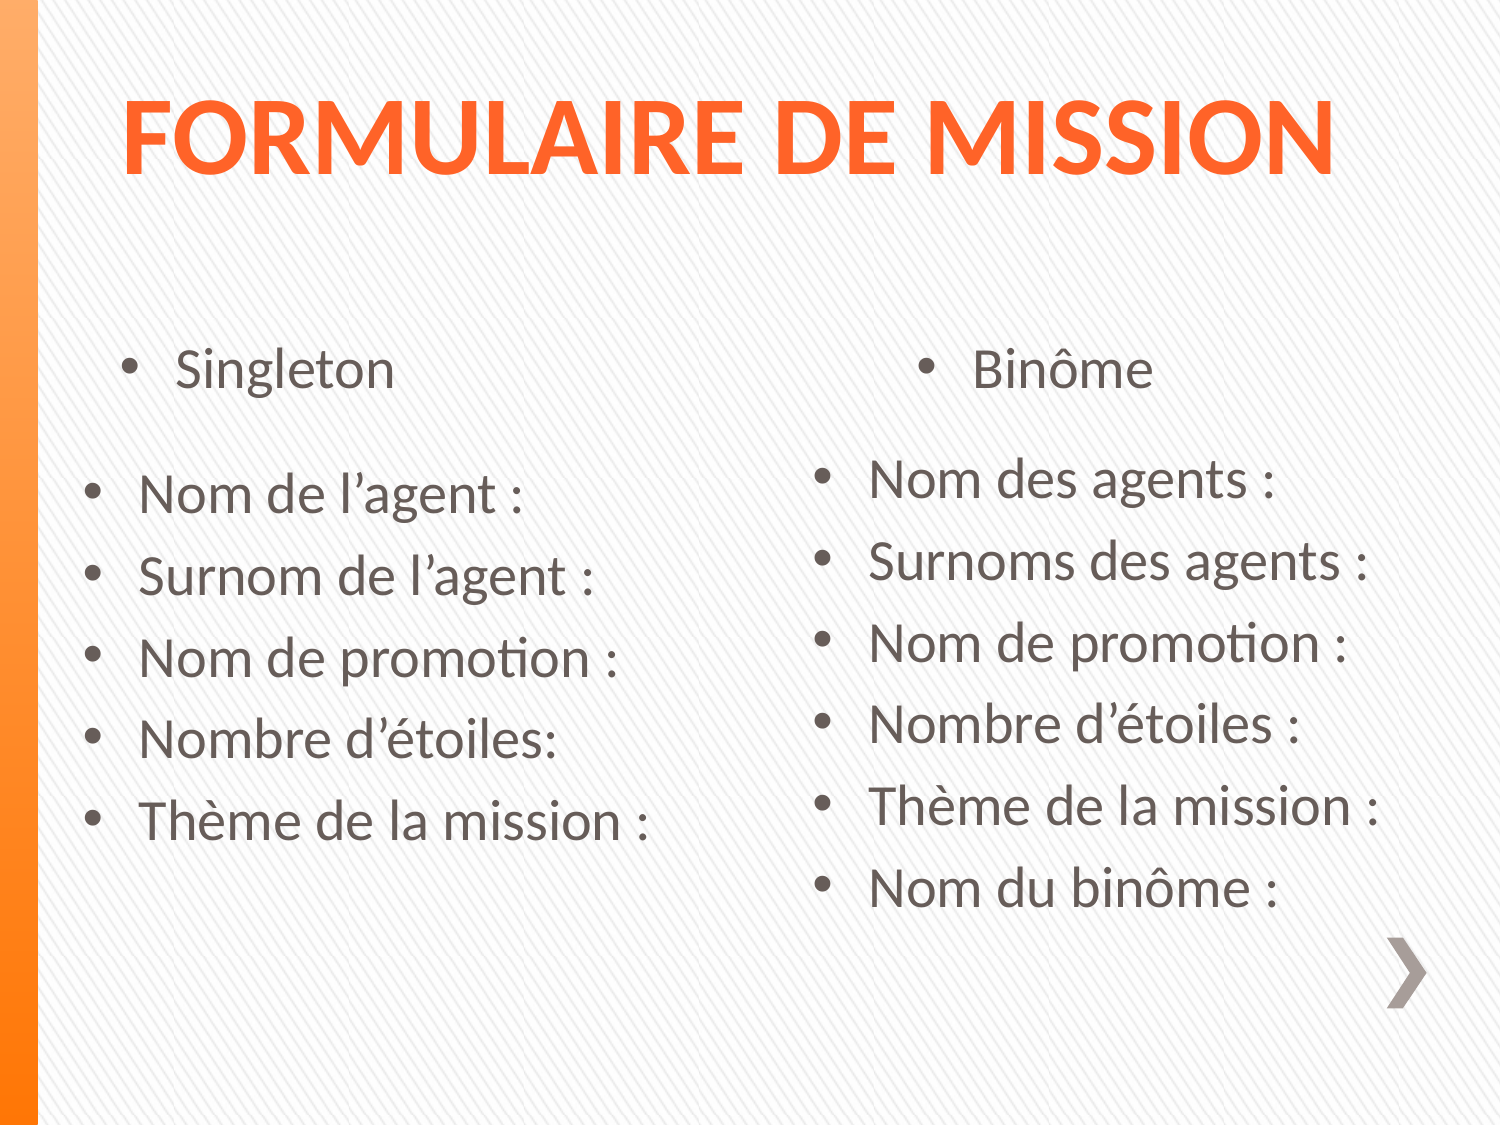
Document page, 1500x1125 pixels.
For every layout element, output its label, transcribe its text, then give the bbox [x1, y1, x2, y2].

text_box Formulaire de mission [106, 54, 1354, 205]
list Nom de l’agent : Surnom de l’agent : Nom de promotion : Nombre d’étoiles: Thème de la mission : [67, 447, 731, 909]
list Nom des agents : Surnoms des agents : Nom de promotion : Nombre d’étoiles : Thème de la mission : Nom du binôme : [797, 433, 1460, 989]
text_box Binôme [703, 322, 1367, 448]
text_box Singleton [41, 322, 703, 448]
